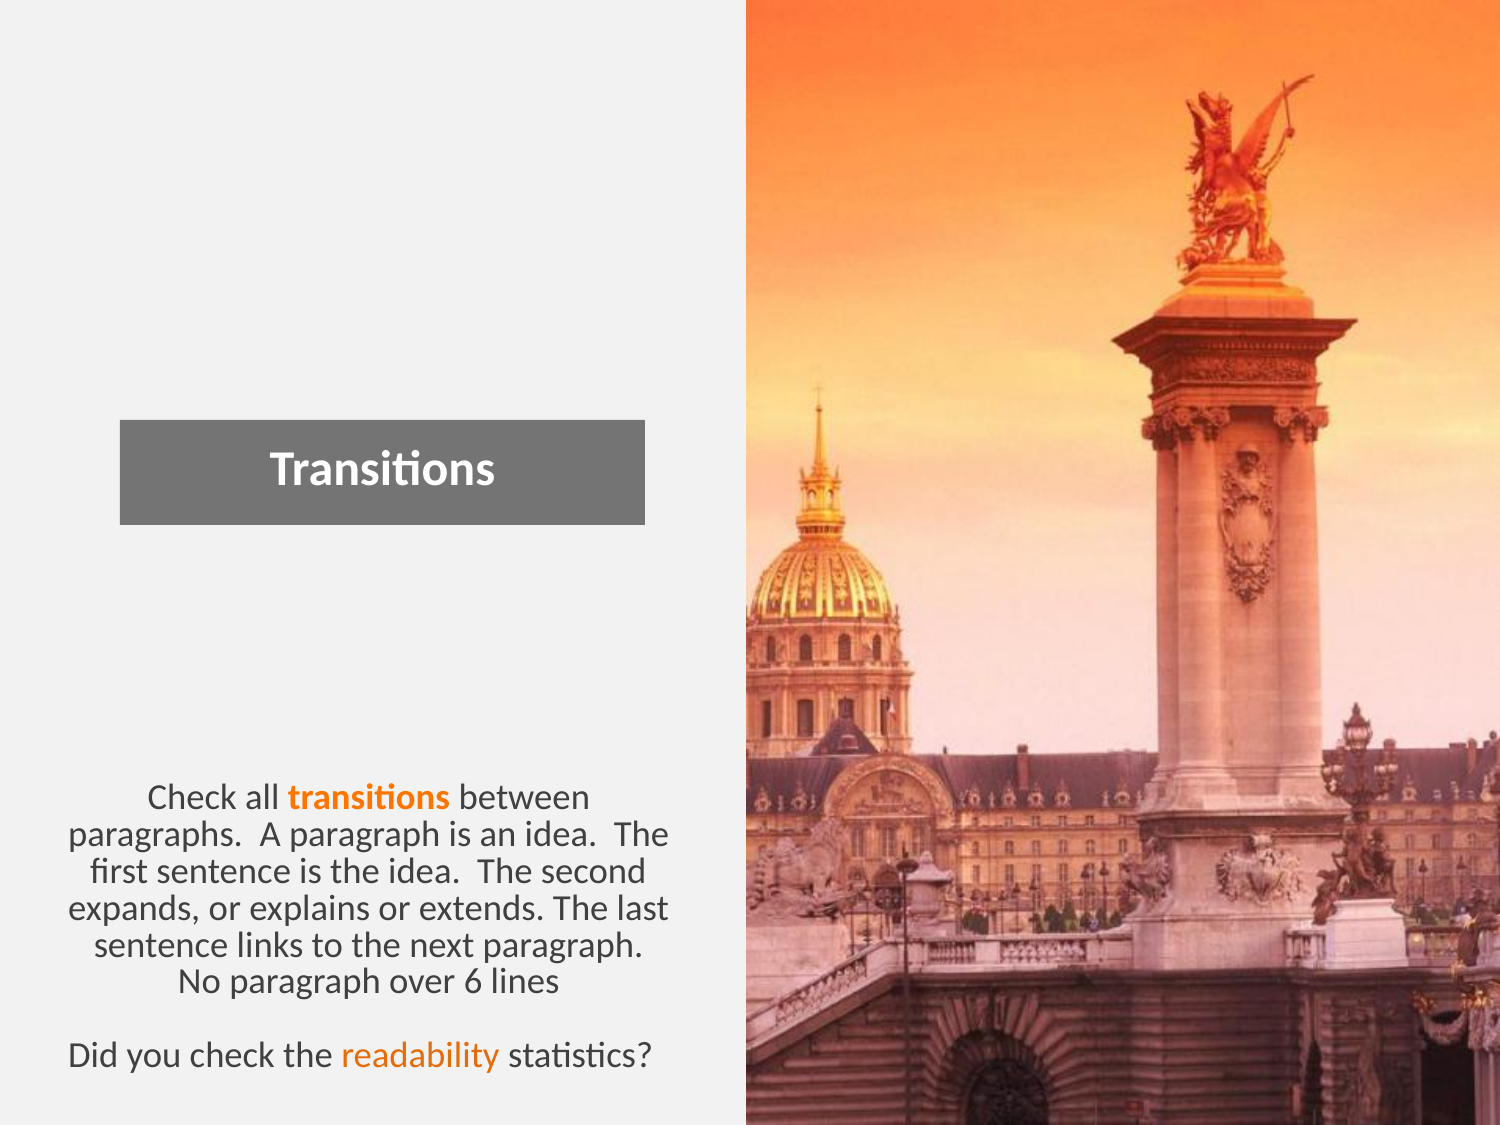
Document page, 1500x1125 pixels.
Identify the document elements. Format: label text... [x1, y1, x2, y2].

text_box Check all transitions between paragraphs. A paragraph is an idea. The first sentence is the idea. The second expands, or explains or extends. The last sentence links to the next paragraph. No paragraph over 6 lines Did you check the readability statistics? [50, 774, 688, 1088]
picture [746, 0, 1500, 1125]
text_box Transitions [119, 419, 645, 525]
